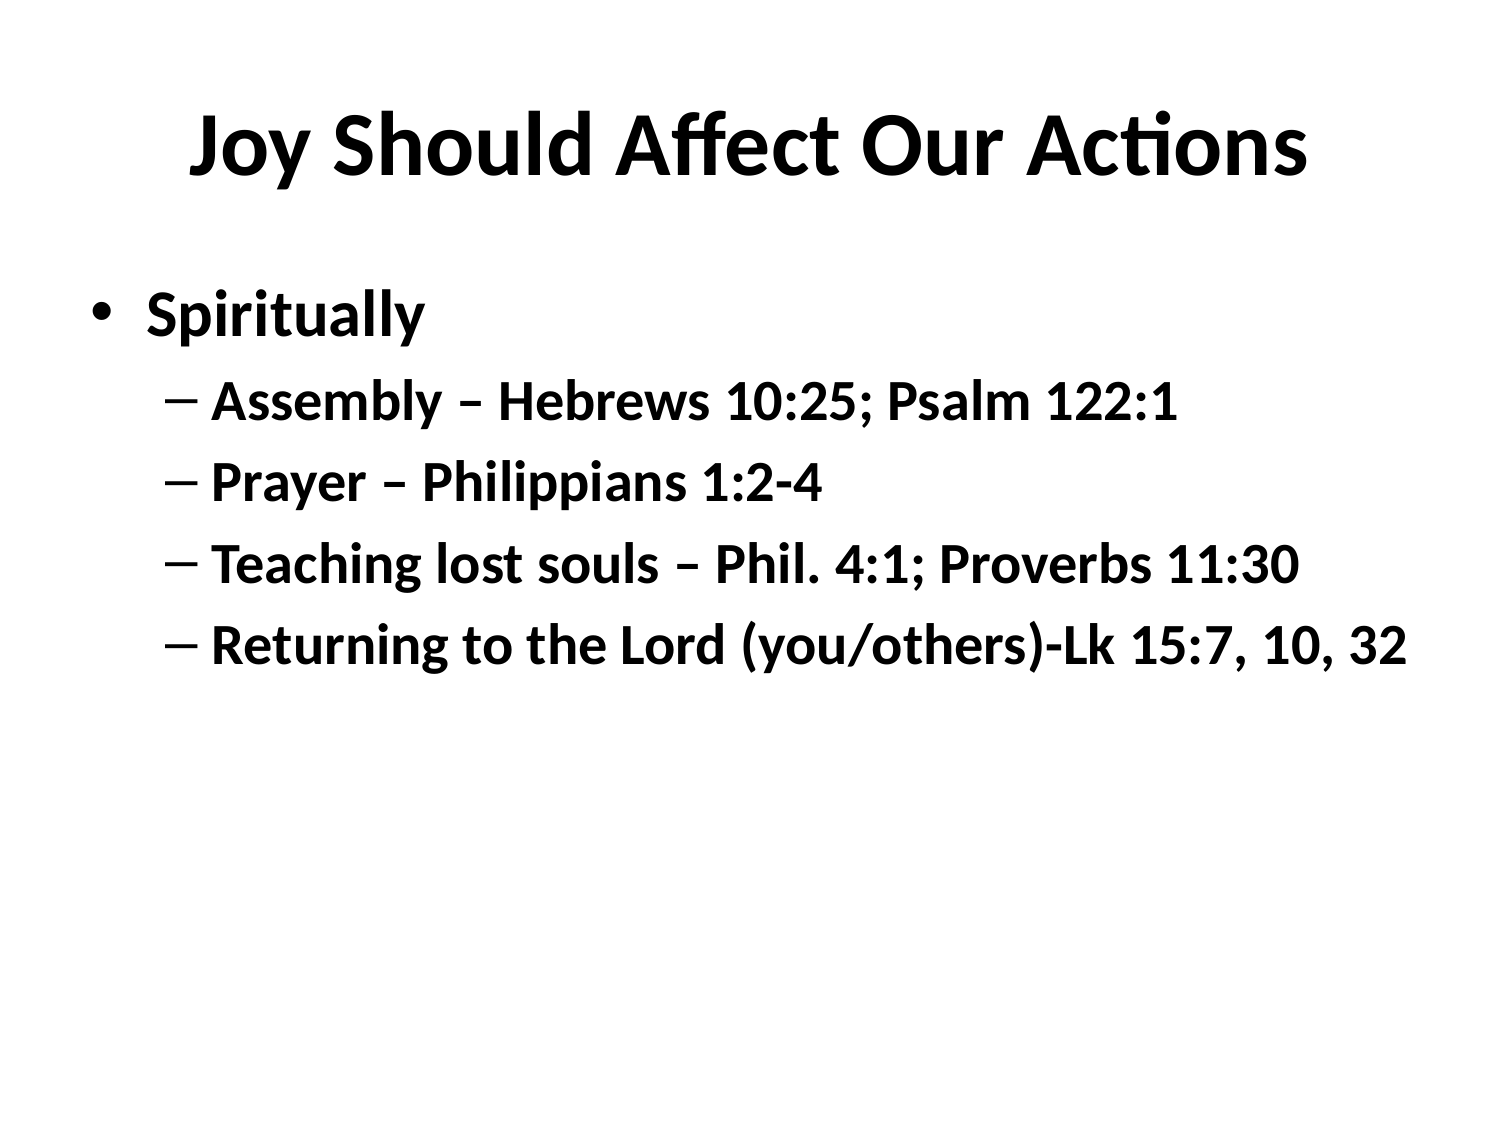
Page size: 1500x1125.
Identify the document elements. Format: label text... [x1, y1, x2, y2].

title Joy Should Affect Our Actions [75, 45, 1425, 233]
list Spiritually Assembly – Hebrews 10:25; Psalm 122:1 Prayer – Philippians 1:2-4 Teaching lost souls – Phil. 4:1; Proverbs 11:30 Returning to the Lord (you/others)-Lk 15:7, 10, 32 [75, 262, 1450, 1005]
